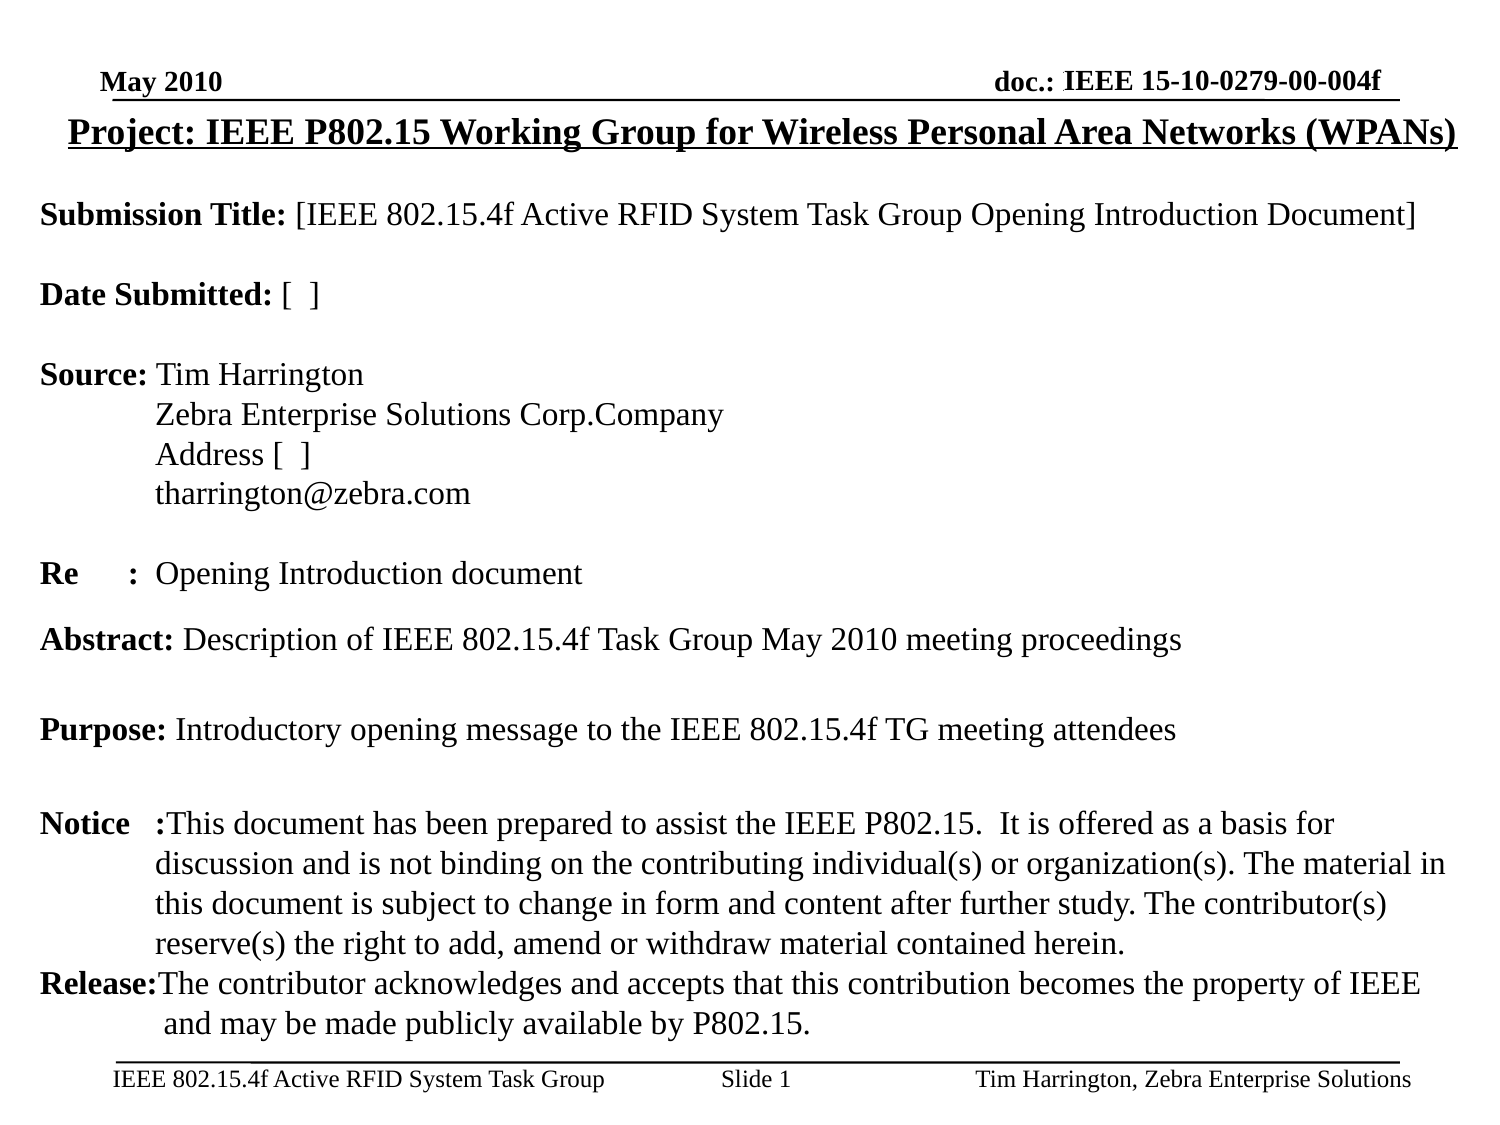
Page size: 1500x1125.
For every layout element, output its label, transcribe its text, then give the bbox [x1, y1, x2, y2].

footer Tim Harrington, Zebra Enterprise Solutions [899, 1061, 1413, 1093]
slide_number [99, 62, 476, 98]
slide_number Slide 1 [712, 1061, 800, 1093]
text_box IEEE 15-10-0279-00-004f [1063, 61, 1439, 97]
text_box Project: IEEE P802.15 Working Group for Wireless Personal Area Networks (WPANs) Submission Title: [IEEE 802.15.4f Active RFID System Task Group Opening Introduction Document] Date Submitted: [ ] Source: Tim Harrington Zebra Enterprise Solutions Corp.Company Address [ ] tharrington@zebra.com Re : Opening Introduction document Abstract: Description of IEEE 802.15.4f Task Group May 2010 meeting proceedings Purpose: Introductory opening message to the IEEE 802.15.4f TG meeting attendees Notice :This document has been prepared to assist the IEEE P802.15. It is offered as a basis for discussion and is not binding on the contributing individual(s) or organization(s). The material in this document is subject to change in form and content after further study. The contributor(s) reserve(s) the right to add, amend or withdraw material contained herein. Release:The contributor acknowledges and accepts that this contribution becomes the property of IEEE and may be made publicly available by P802.15. [24, 99, 1500, 1049]
